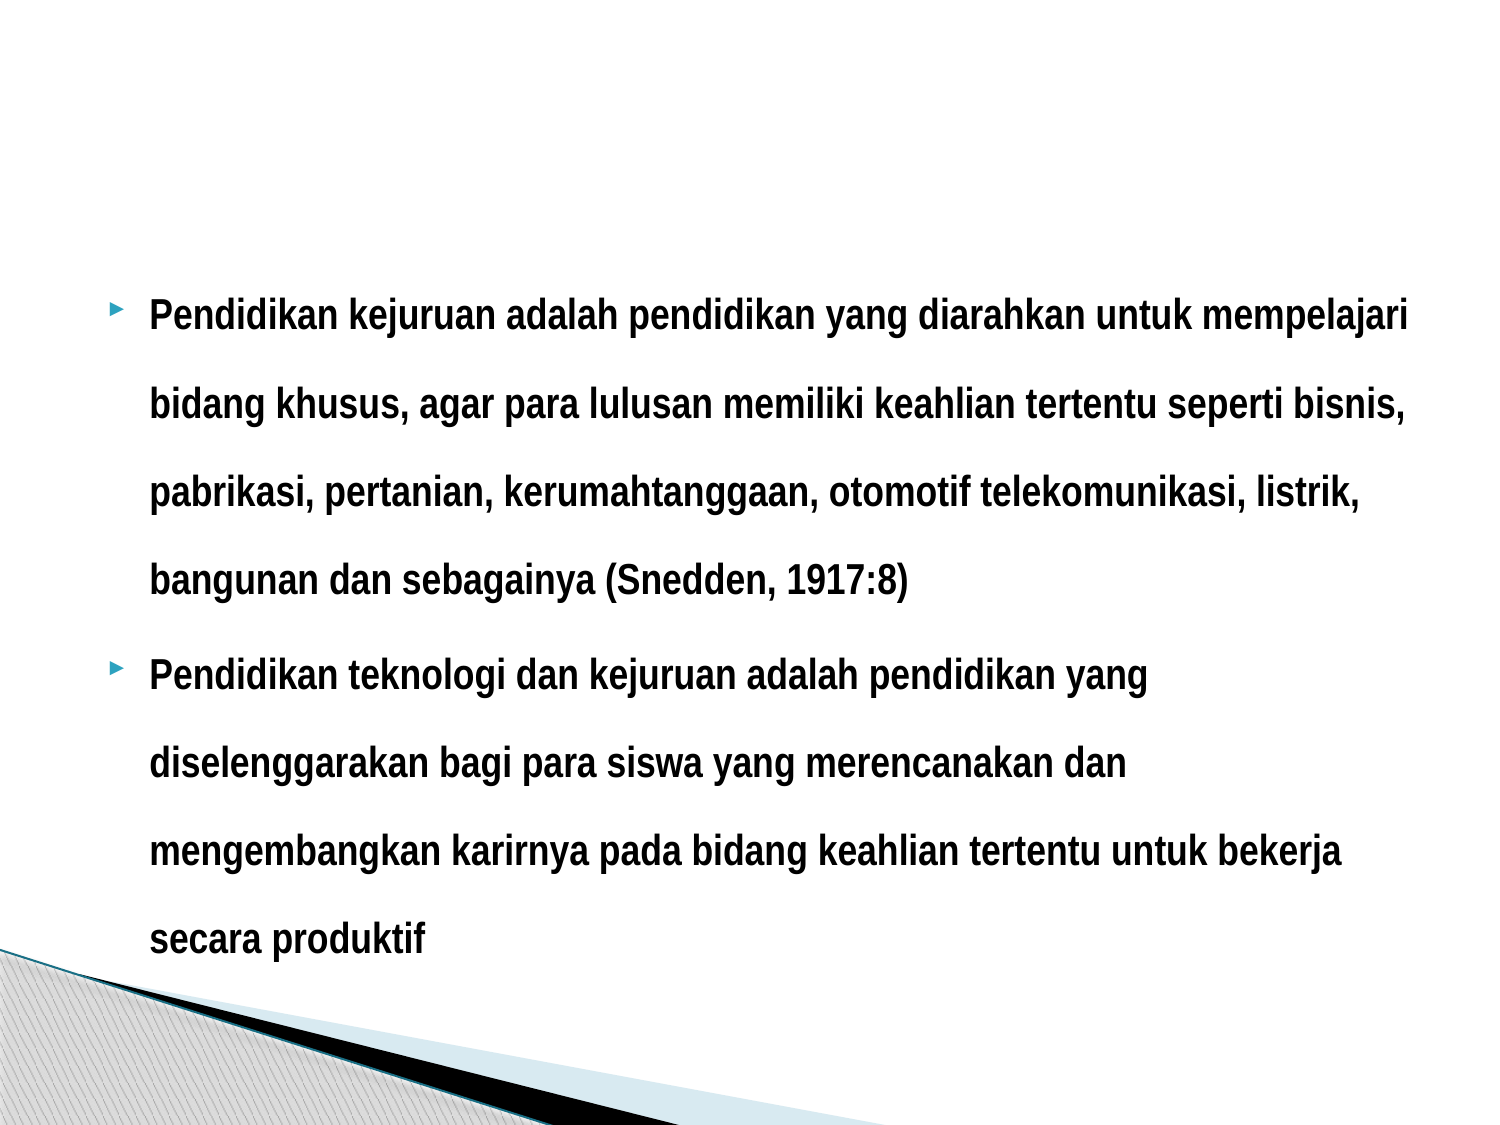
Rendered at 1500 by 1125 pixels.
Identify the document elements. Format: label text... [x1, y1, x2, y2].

list Pendidikan kejuruan adalah pendidikan yang diarahkan untuk mempelajari bidang khusus, agar para lulusan memiliki keahlian tertentu seperti bisnis, pabrikasi, pertanian, kerumahtanggaan, otomotif telekomunikasi, listrik, bangunan dan sebagainya (Snedden, 1917:8) Pendidikan teknologi dan kejuruan adalah pendidikan yang diselenggarakan bagi para siswa yang merencanakan dan mengembangkan karirnya pada bidang keahlian tertentu untuk bekerja secara produktif [75, 243, 1425, 986]
